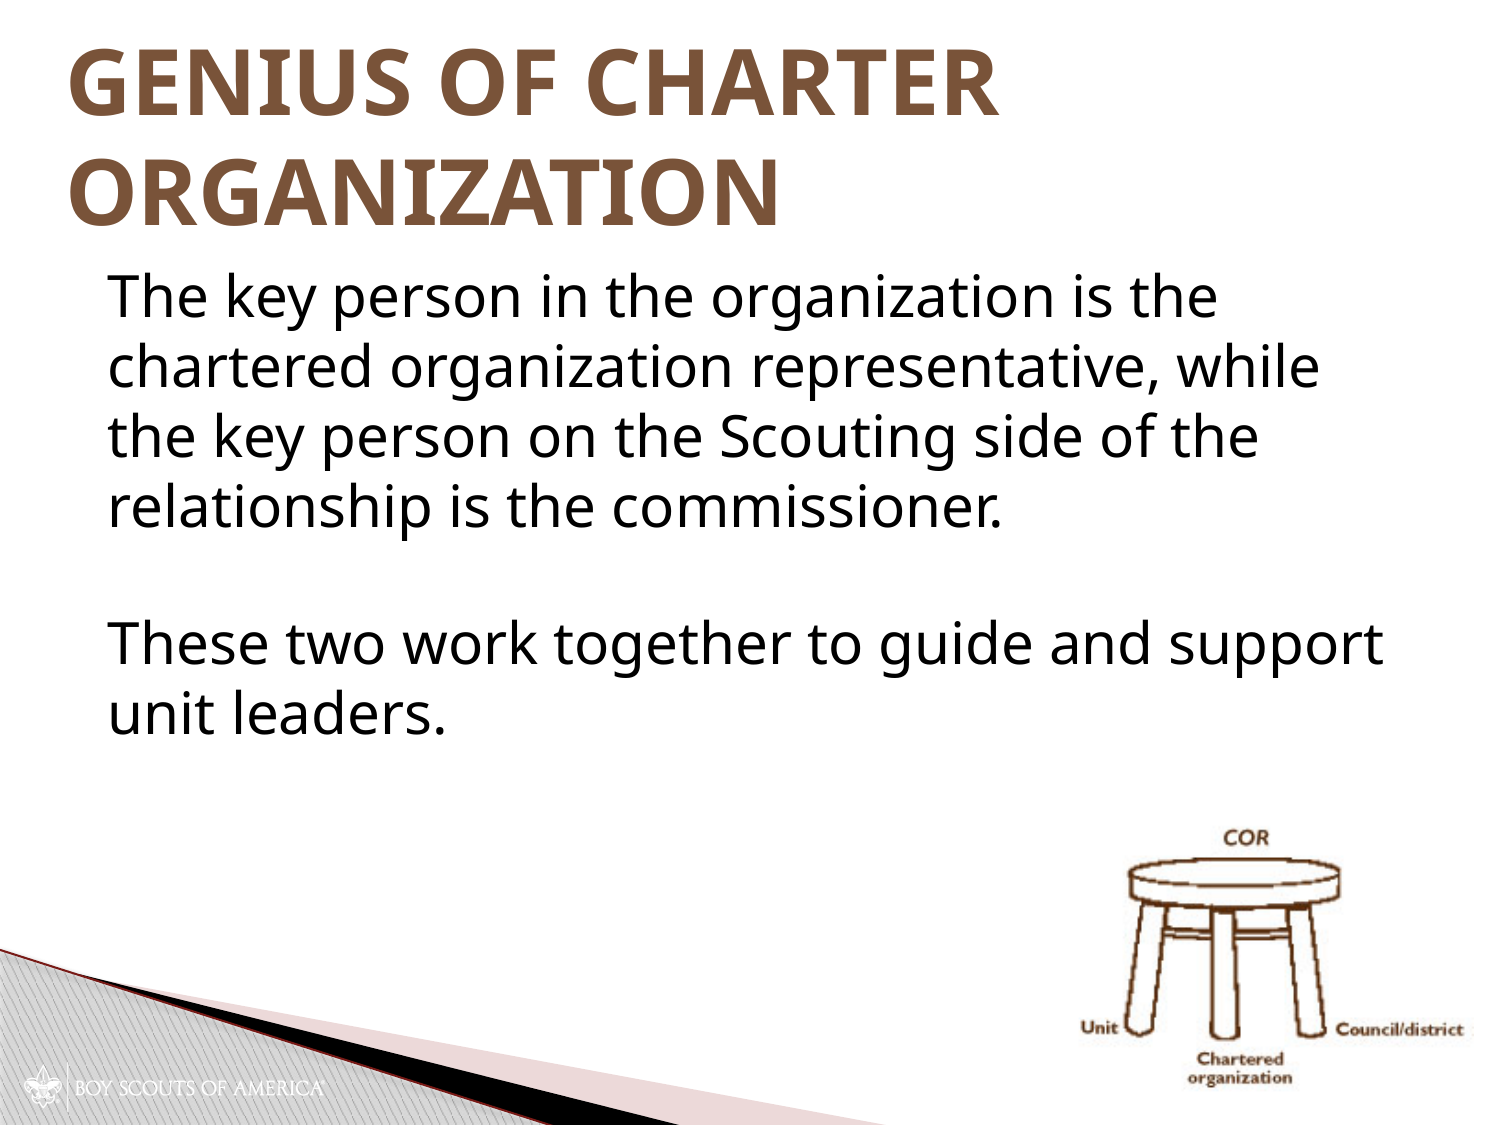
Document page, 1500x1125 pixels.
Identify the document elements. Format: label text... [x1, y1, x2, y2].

title Genius of Charter Organization [50, 12, 1500, 255]
list The key person in the organization is the chartered organization representative, while the key person on the Scouting side of the relationship is the commissioner. These two work together to guide and support unit leaders. [74, 251, 1401, 995]
picture [1049, 812, 1474, 1097]
picture [24, 1062, 325, 1112]
